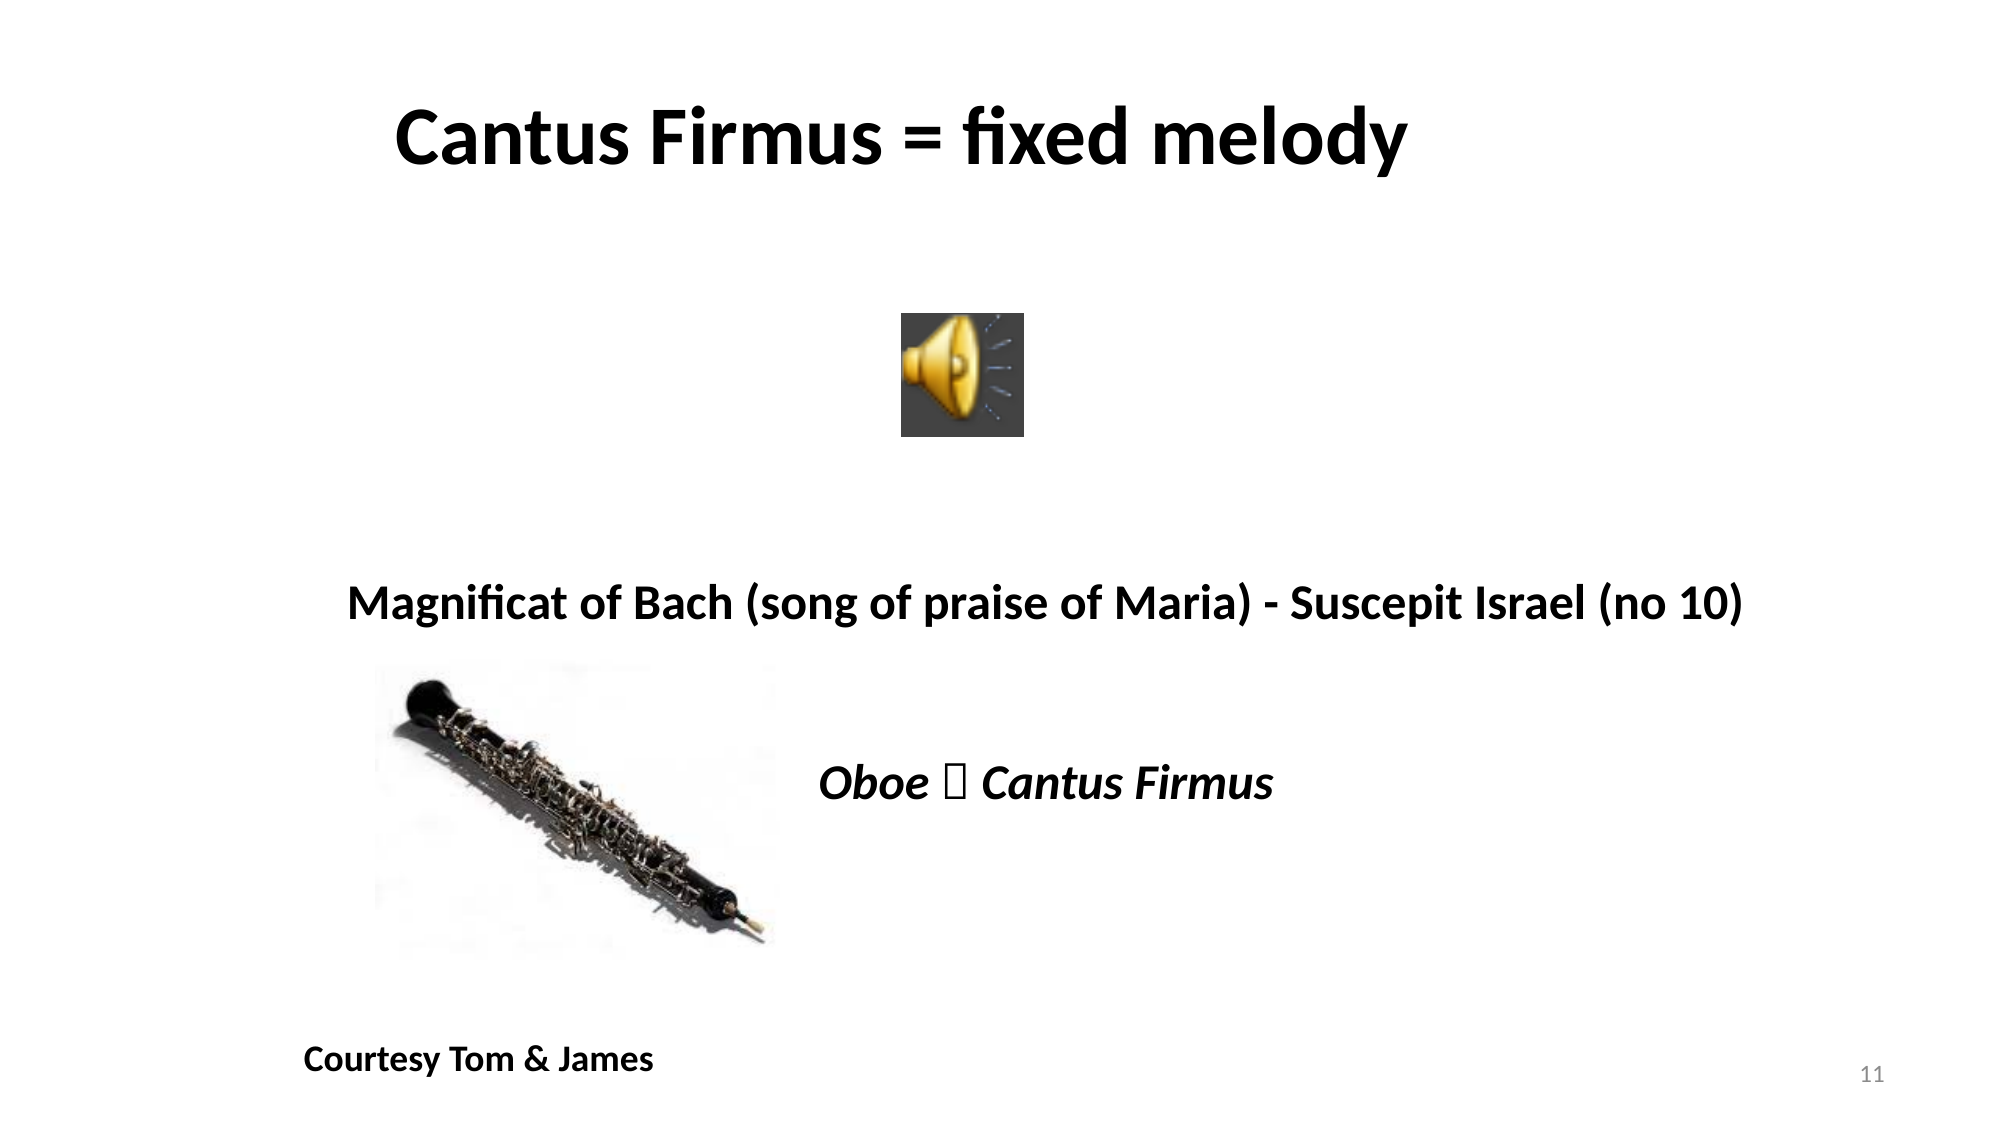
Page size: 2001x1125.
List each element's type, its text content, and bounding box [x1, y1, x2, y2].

text_box Magnificat of Bach (song of praise of Maria) - Suscepit Israel (no 10) Oboe  Cantus Firmus [332, 562, 1761, 818]
slide_number 11 [1433, 1042, 1900, 1103]
picture [899, 312, 1026, 438]
title Cantus Firmus = fixed melody [237, 37, 1588, 225]
picture [374, 659, 780, 963]
text_box Courtesy Tom & James [288, 1026, 670, 1087]
